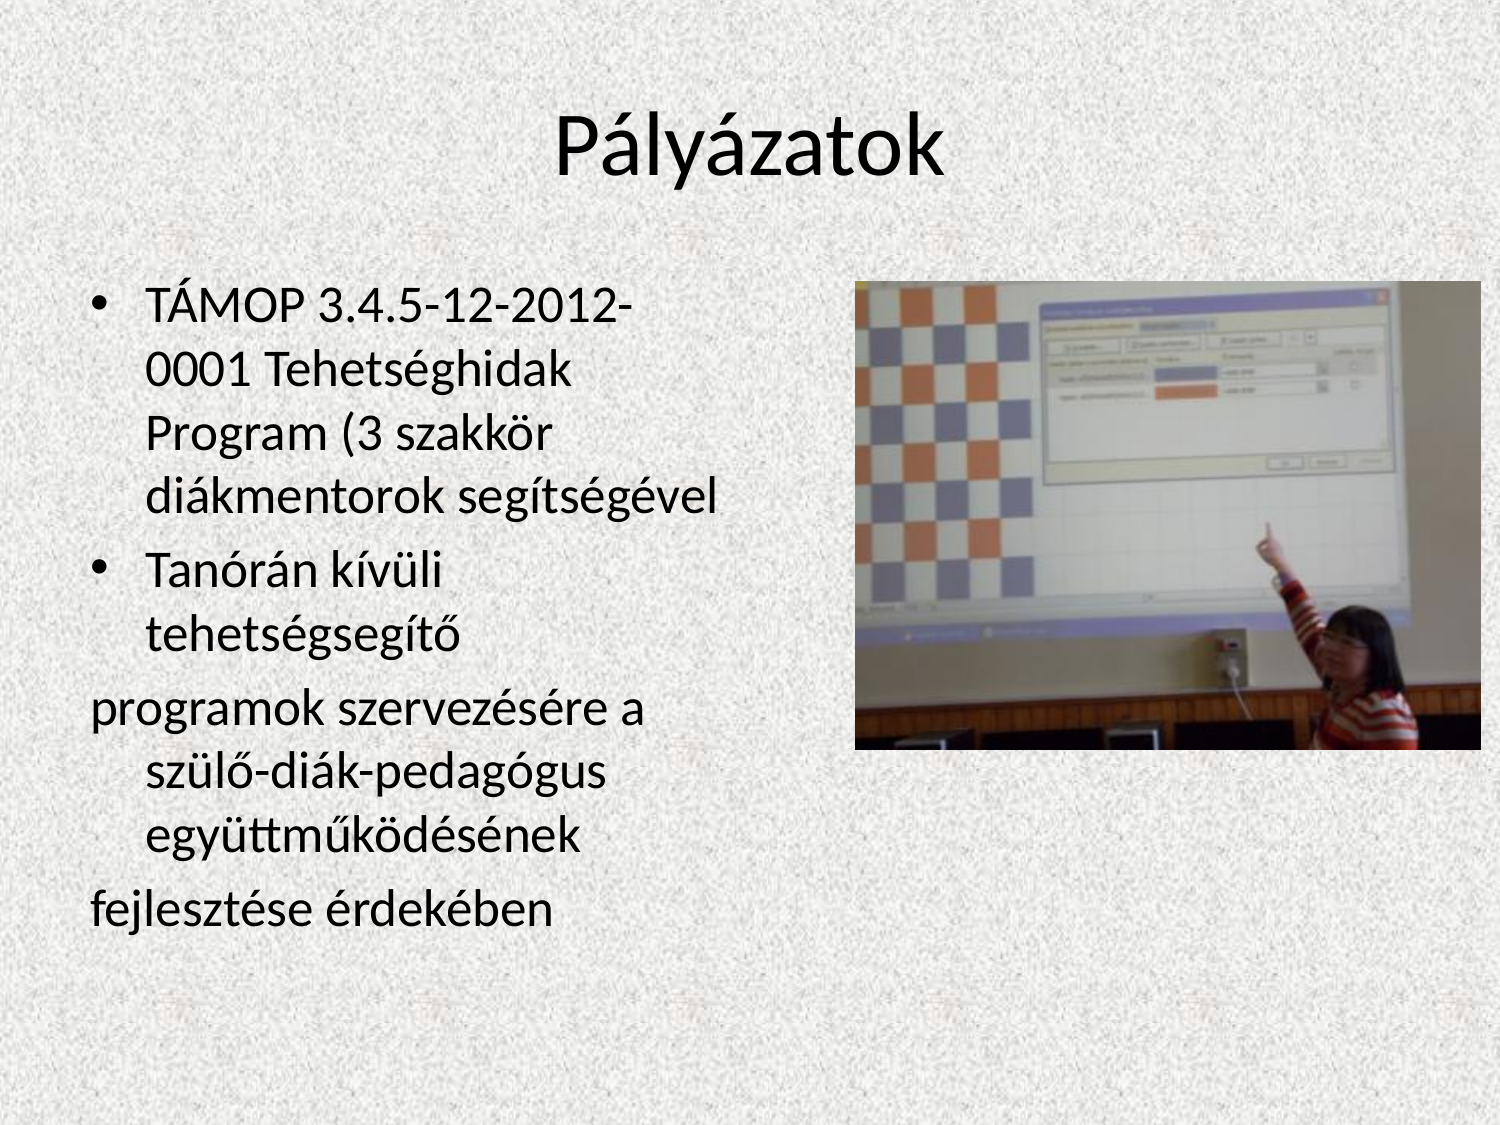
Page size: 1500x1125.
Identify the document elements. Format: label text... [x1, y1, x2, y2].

list TÁMOP 3.4.5-12-2012-0001 Tehetséghidak Program (3 szakkör diákmentorok segítségével Tanórán kívüli tehetségsegítő programok szervezésére a szülő-diák-pedagógus együttműködésének fejlesztése érdekében [75, 262, 738, 1005]
picture [0, 0, 1500, 1125]
title Pályázatok [75, 45, 1425, 233]
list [855, 280, 1481, 751]
